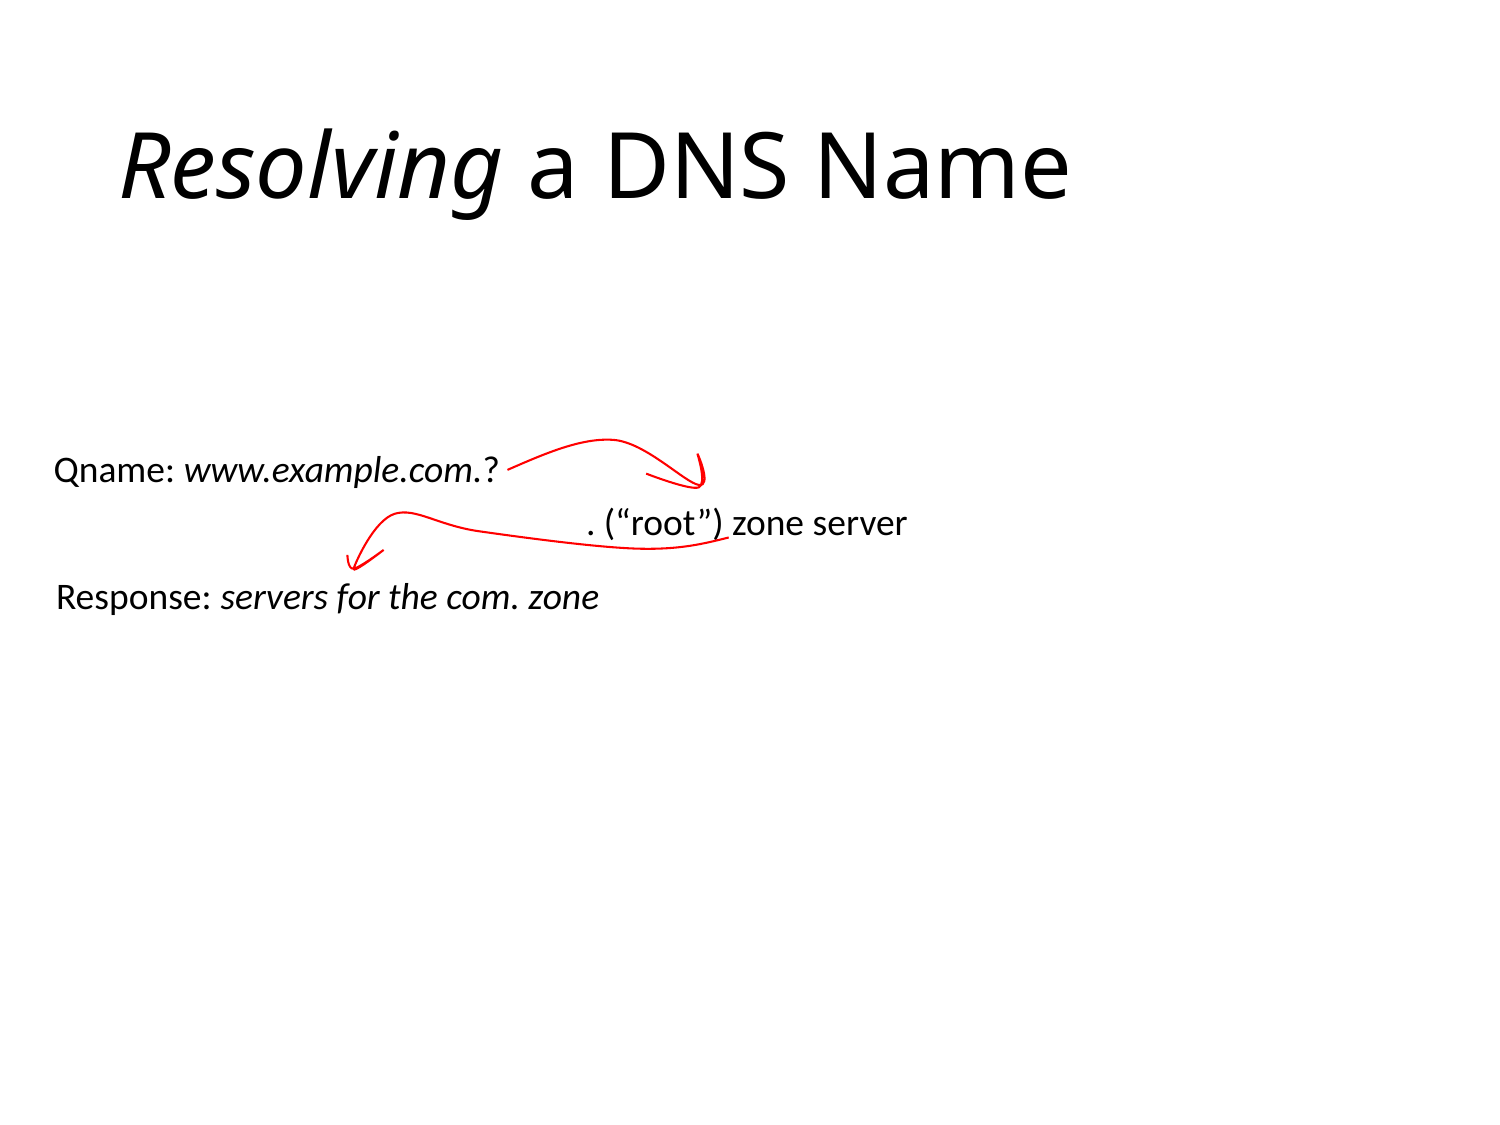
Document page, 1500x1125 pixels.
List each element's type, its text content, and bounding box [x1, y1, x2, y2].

title Resolving a DNS Name [103, 59, 1397, 278]
text_box . (“root”) zone server [571, 490, 1025, 551]
text_box [346, 511, 729, 571]
text_box [507, 438, 706, 489]
text_box Response: servers for the com. zone [41, 565, 615, 625]
text_box Qname: www.example.com.? [38, 437, 516, 498]
